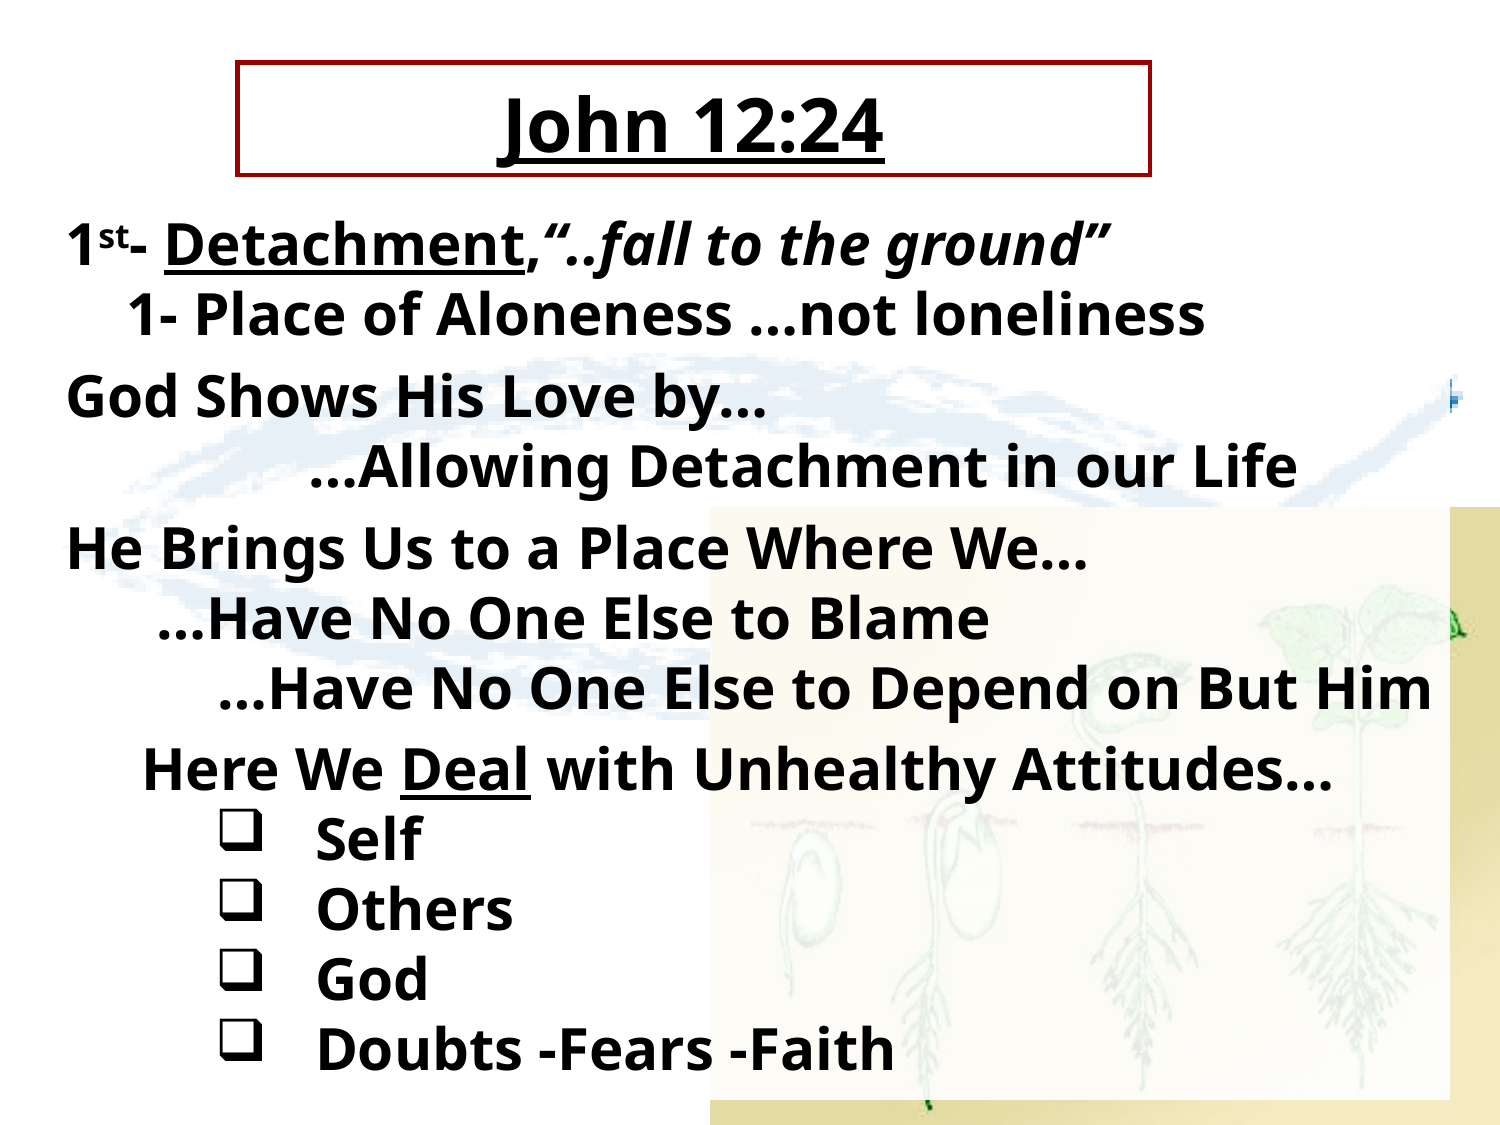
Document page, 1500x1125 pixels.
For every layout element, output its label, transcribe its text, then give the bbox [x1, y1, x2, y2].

list 1st- Detachment,“..fall to the ground” 1- Place of Aloneness …not loneliness God Shows His Love by… …Allowing Detachment in our Life He Brings Us to a Place Where We… …Have No One Else to Blame …Have No One Else to Depend on But Him Here We Deal with Unhealthy Attitudes… Self Others God Doubts -Fears -Faith [49, 199, 705, 1101]
picture [62, 0, 1500, 1125]
